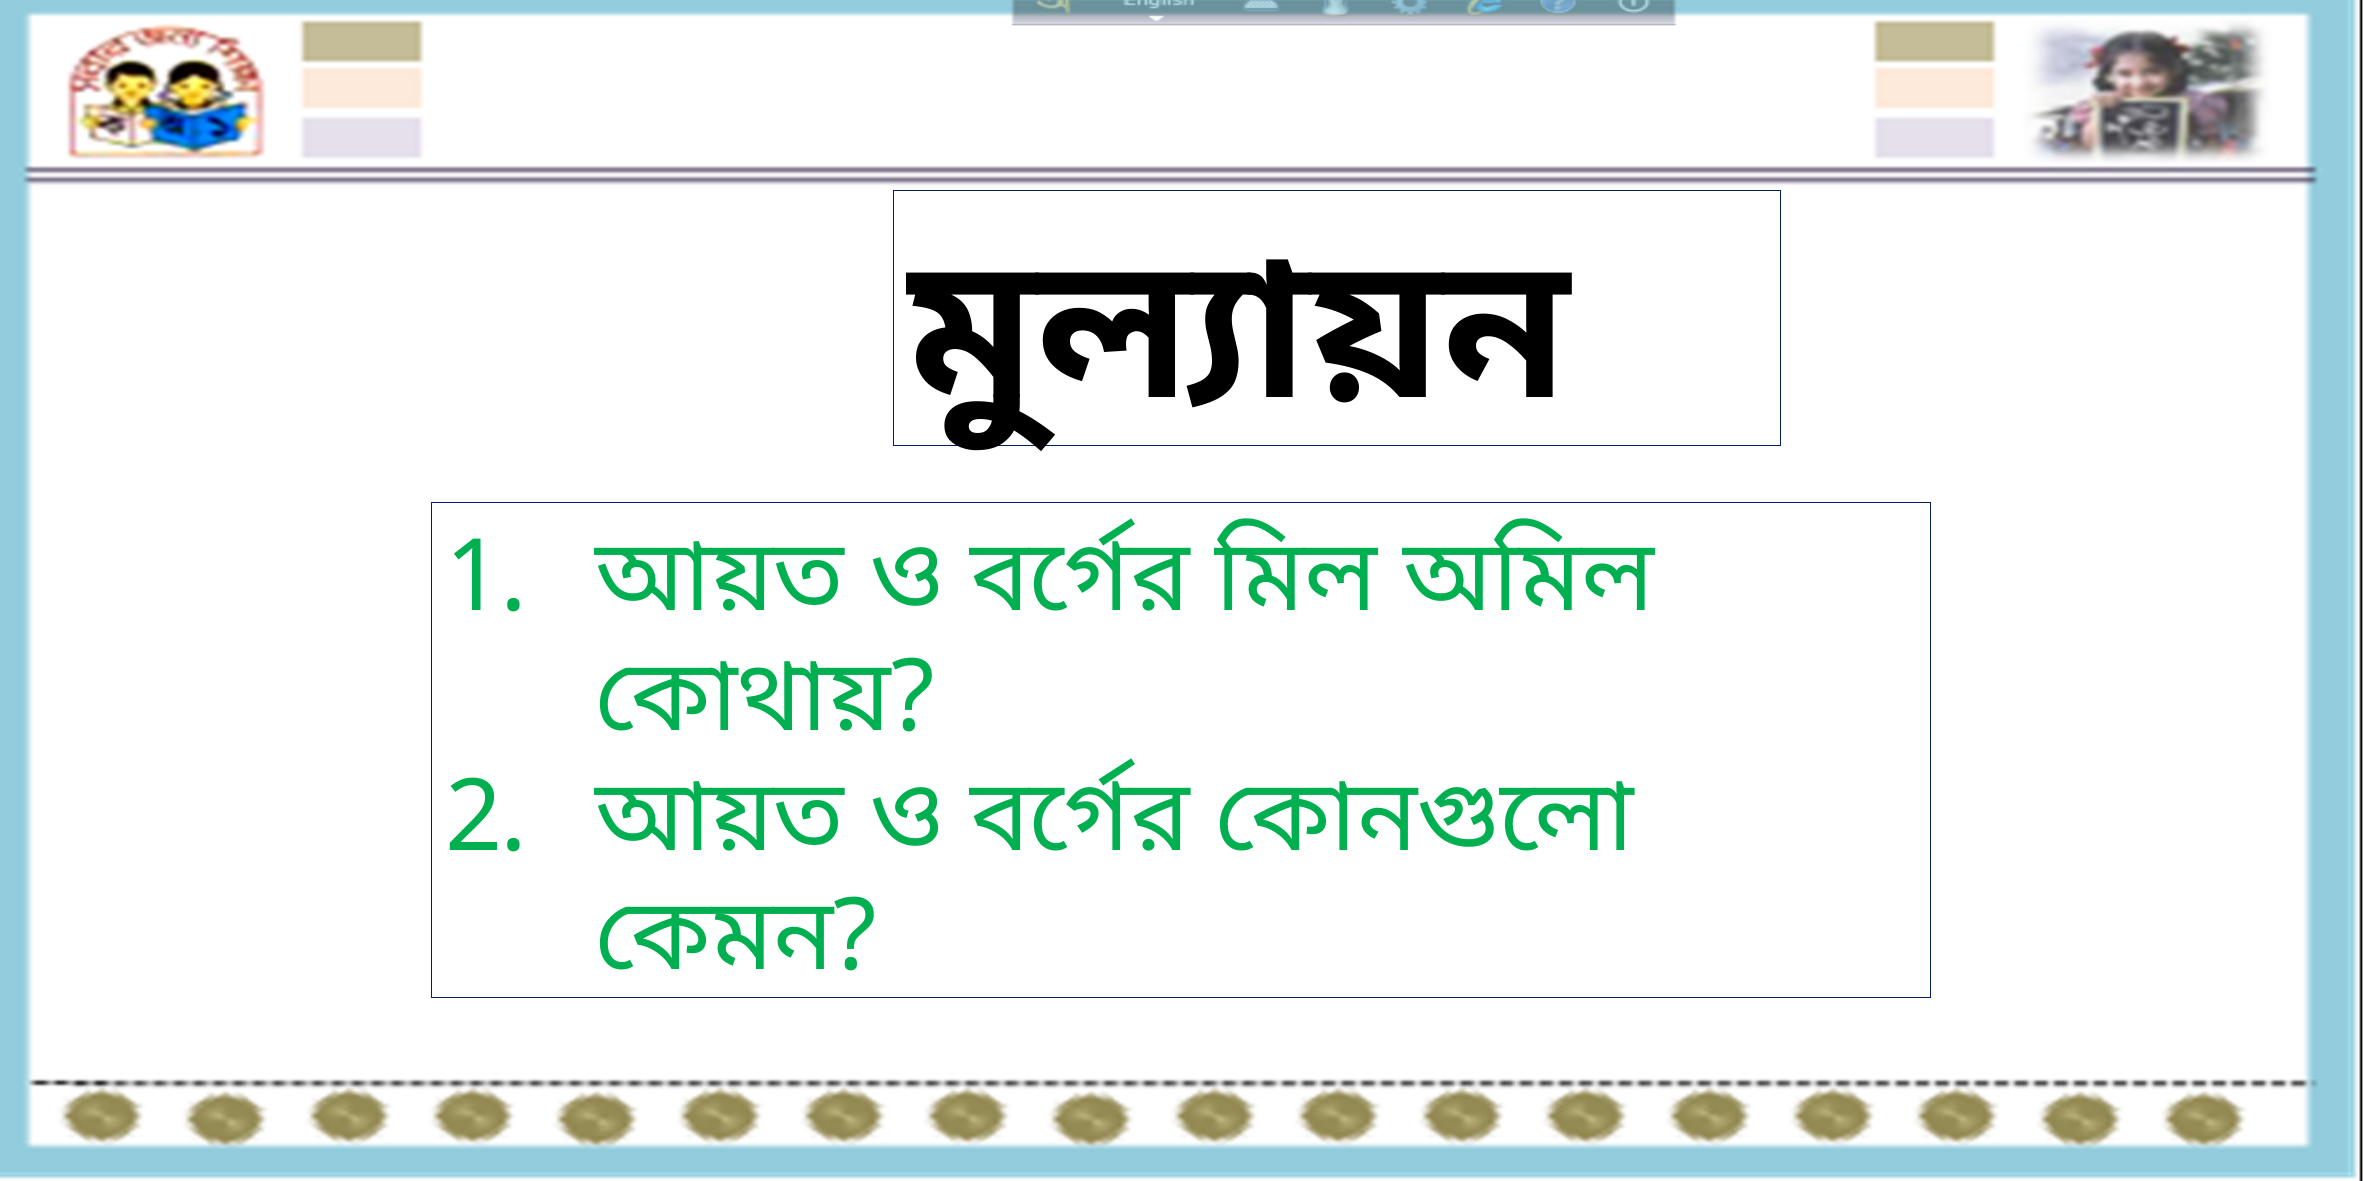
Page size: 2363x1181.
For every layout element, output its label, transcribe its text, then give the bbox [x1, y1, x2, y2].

text_box আয়ত ও বর্গের মিল অমিল কোথায়? আয়ত ও বর্গের কোনগুলো কেমন? [431, 502, 1931, 998]
picture [0, 0, 2363, 1181]
text_box মুল্যায়ন [893, 190, 1781, 446]
